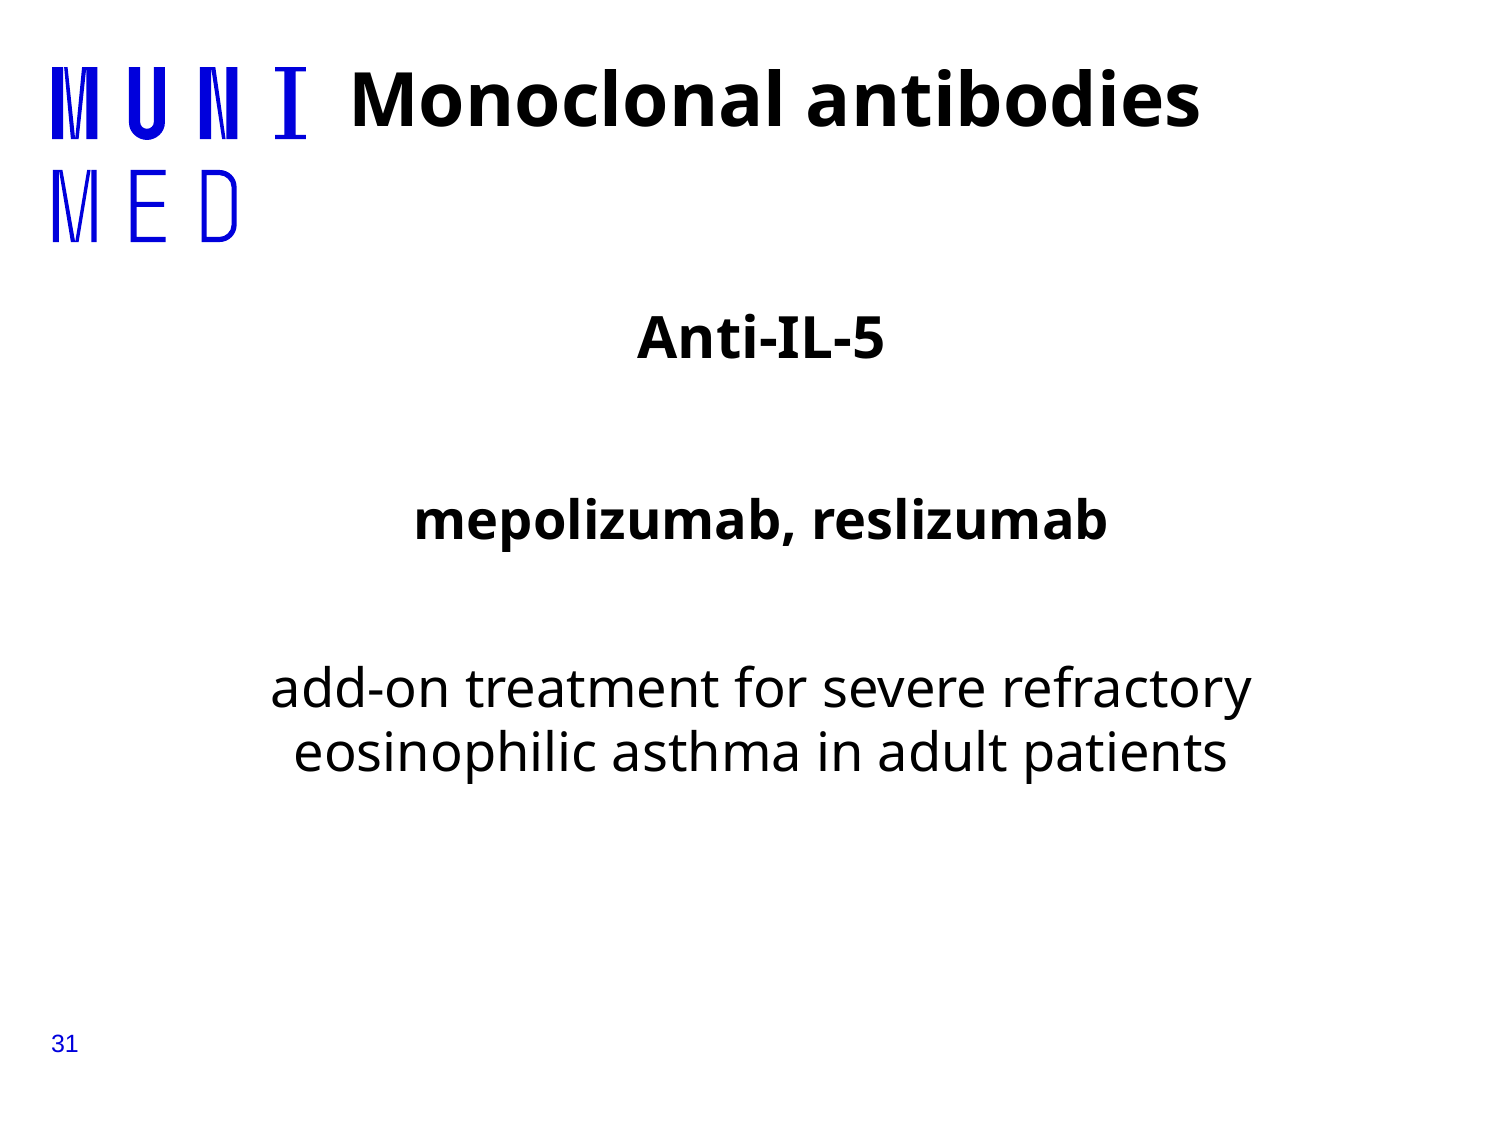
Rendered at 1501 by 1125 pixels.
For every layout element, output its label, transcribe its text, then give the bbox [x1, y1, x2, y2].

slide_number 31 [50, 1021, 82, 1063]
text_box Monoclonal antibodies [100, 33, 1451, 160]
text_box Anti-IL-5 mepolizumab, reslizumab add-on treatment for severe refractory eosinophilic asthma in adult patients [100, 293, 1424, 791]
